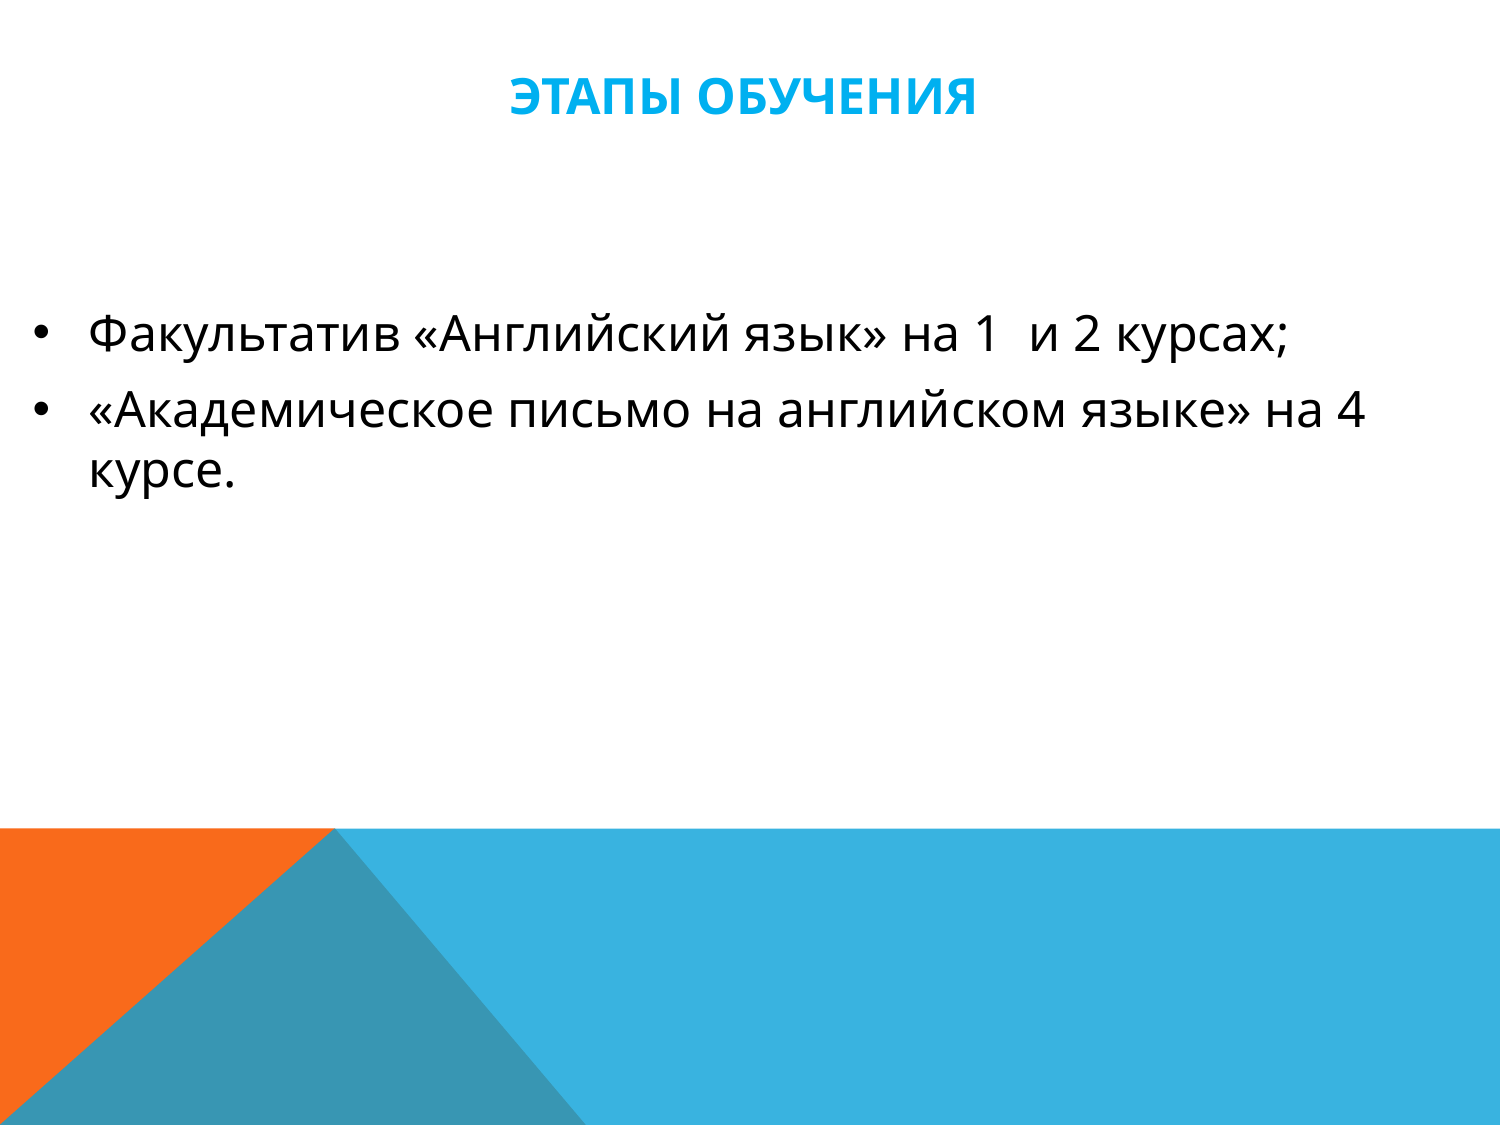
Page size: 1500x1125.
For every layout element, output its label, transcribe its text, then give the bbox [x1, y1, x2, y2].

list Факультатив «Английский язык» на 1 и 2 курсах; «Академическое письмо на английском языке» на 4 курсе. [17, 180, 1500, 811]
title Этапы обучения [41, 60, 1447, 180]
